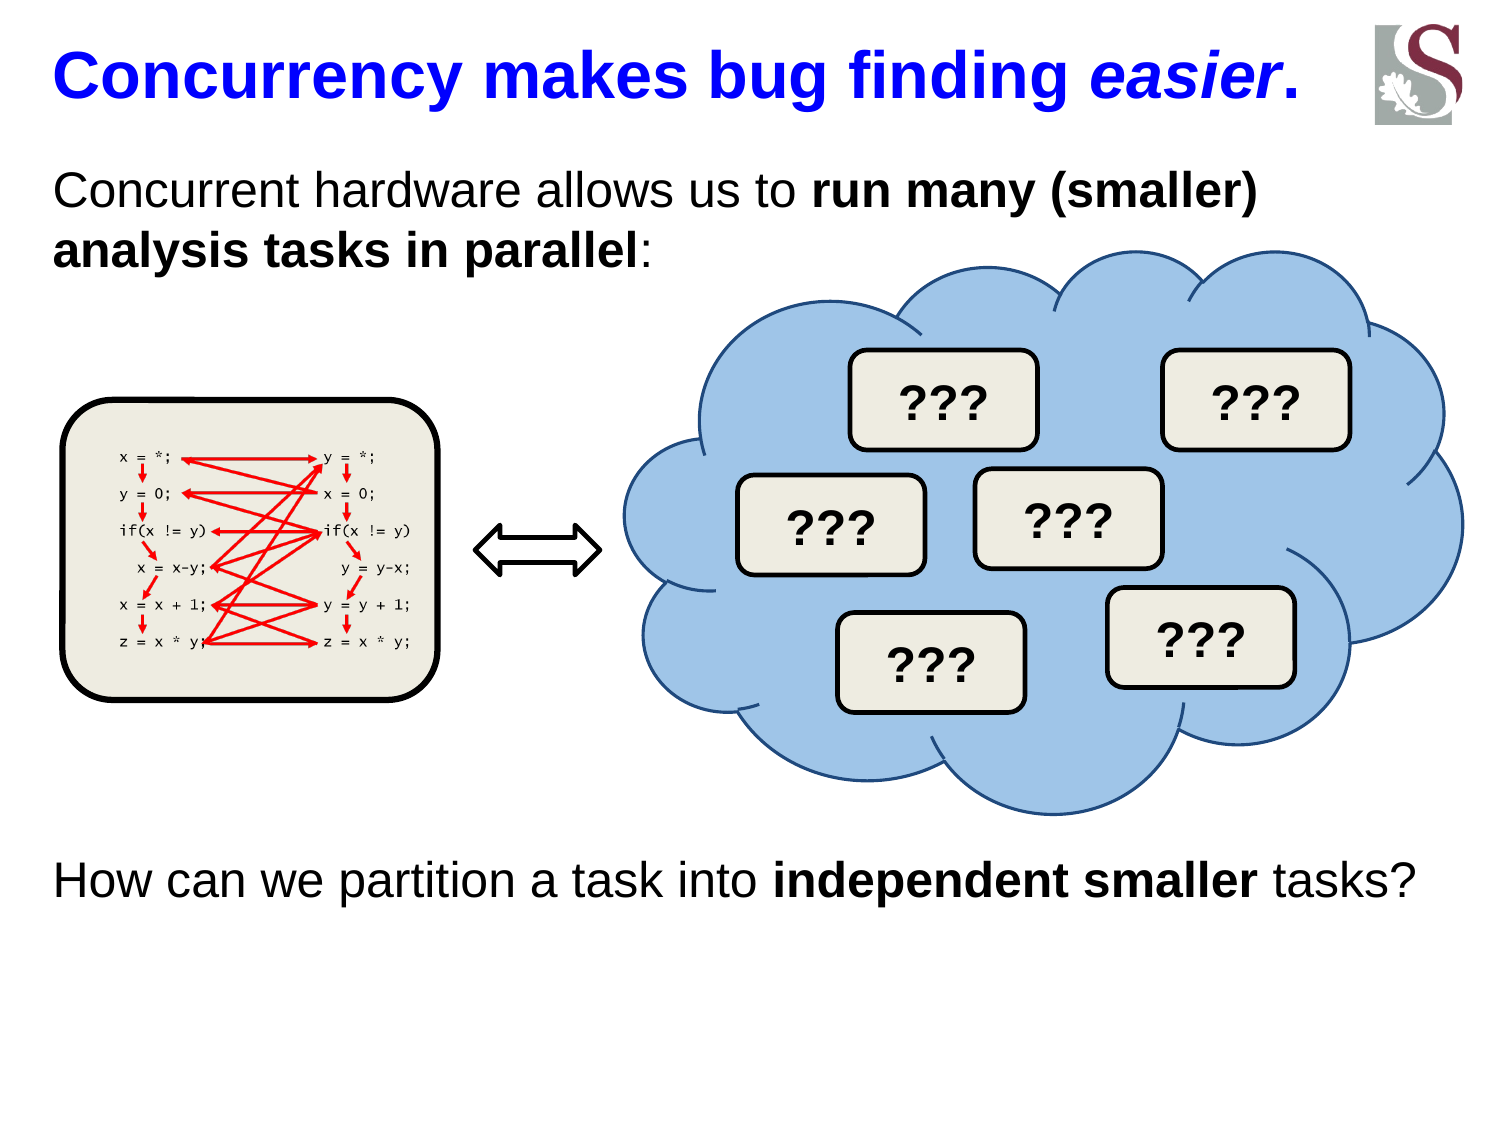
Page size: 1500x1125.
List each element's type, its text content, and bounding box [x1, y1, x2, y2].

text_box ??? [849, 350, 1038, 451]
text_box [474, 525, 601, 576]
text_box [62, 399, 438, 700]
title Concurrency makes bug finding easier. [37, 12, 1488, 131]
picture [110, 442, 429, 658]
text_box ??? [975, 468, 1163, 569]
text_box ??? [1107, 587, 1295, 688]
text_box ??? [1162, 350, 1351, 451]
text_box ??? [737, 474, 925, 575]
list Concurrent hardware allows us to run many (smaller) analysis tasks in parallel: How can we partition a task into independent smaller tasks? [37, 149, 1476, 1038]
text_box [624, 251, 1463, 815]
text_box ??? [837, 612, 1026, 713]
